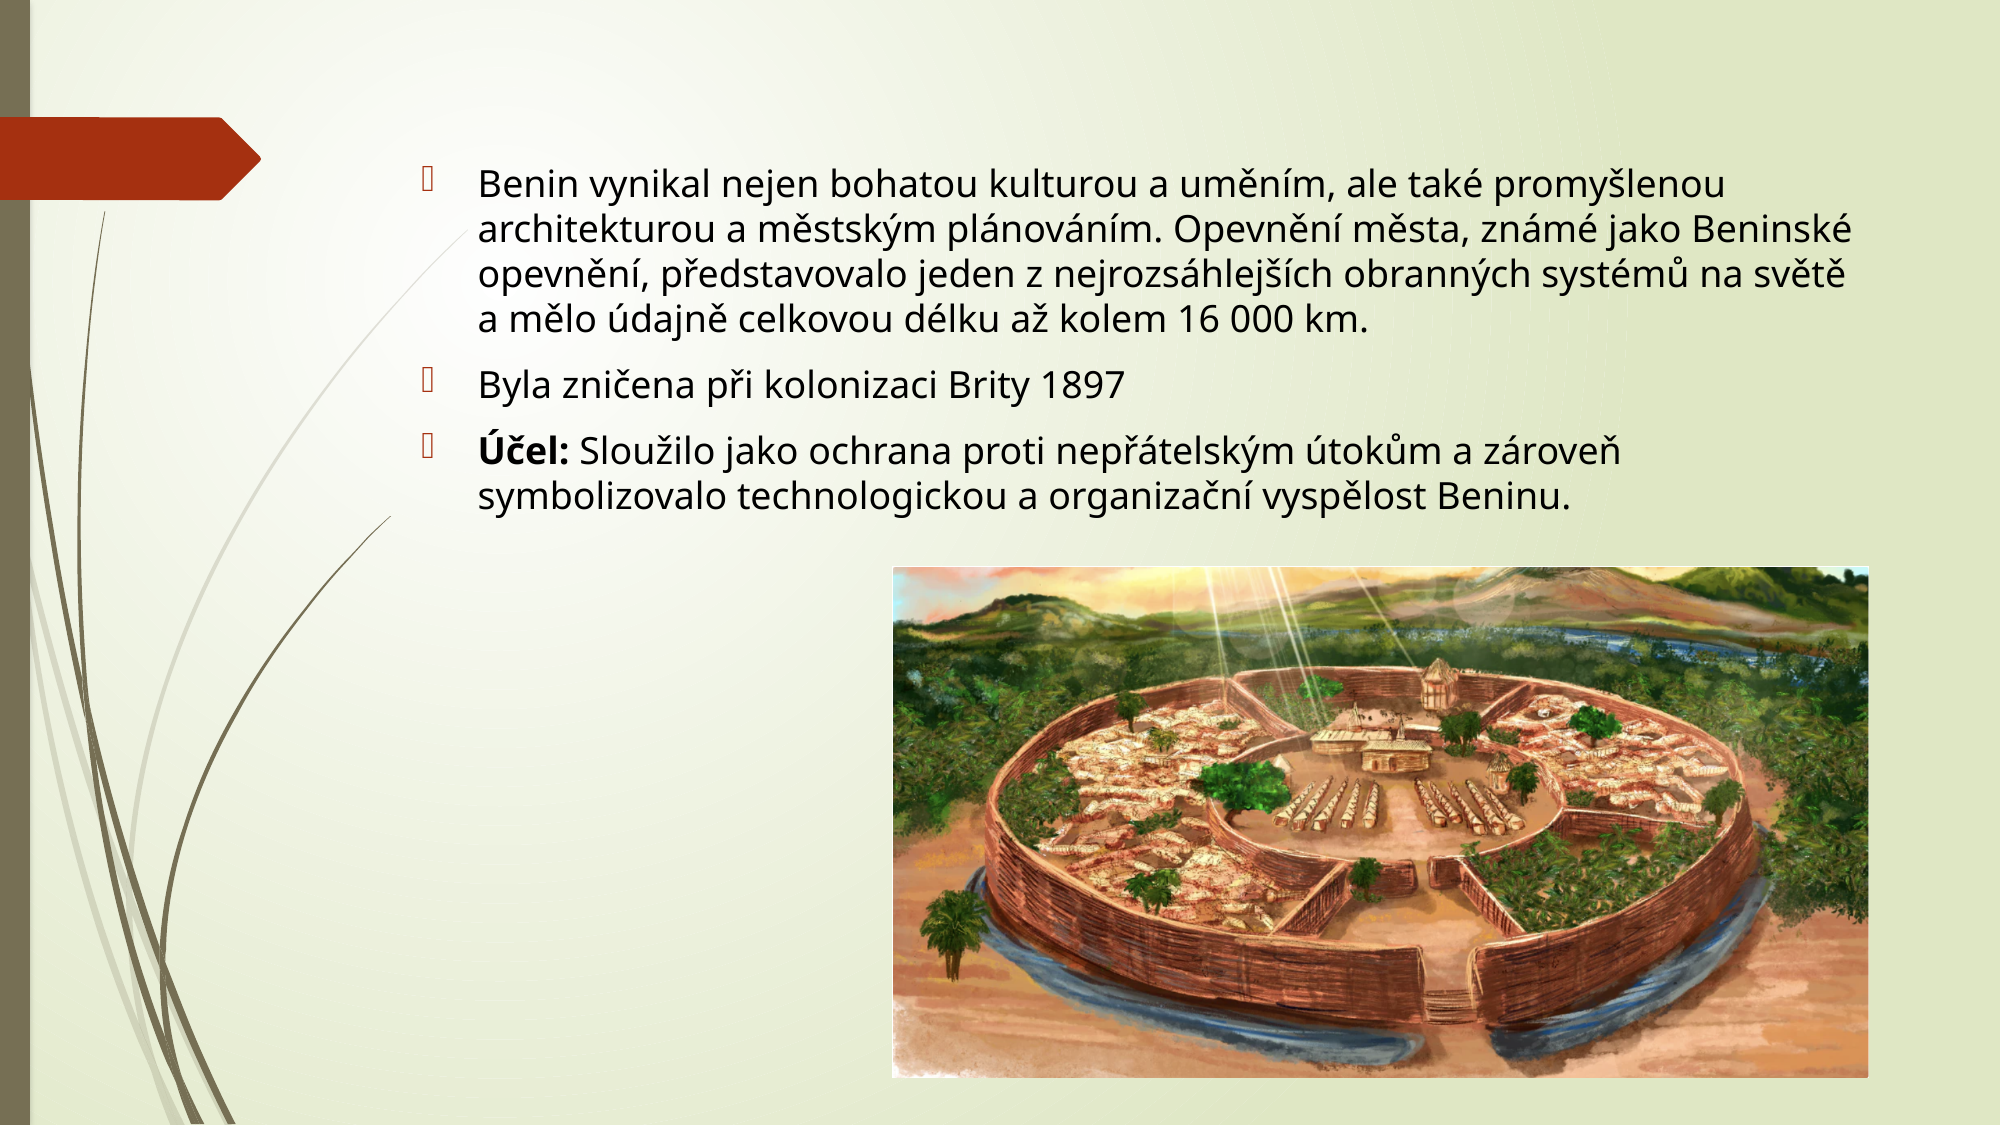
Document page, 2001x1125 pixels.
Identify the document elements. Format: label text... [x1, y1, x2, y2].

list Benin vynikal nejen bohatou kulturou a uměním, ale také promyšlenou architekturou a městským plánováním. Opevnění města, známé jako Beninské opevnění, představovalo jeden z nejrozsáhlejších obranných systémů na světě a mělo údajně celkovou délku až kolem 16 000 km. Byla zničena při kolonizaci Brity 1897 Účel: Sloužilo jako ochrana proti nepřátelským útokům a zároveň symbolizovalo technologickou a organizační vyspělost Beninu. [406, 152, 1869, 773]
picture [892, 566, 1870, 1078]
